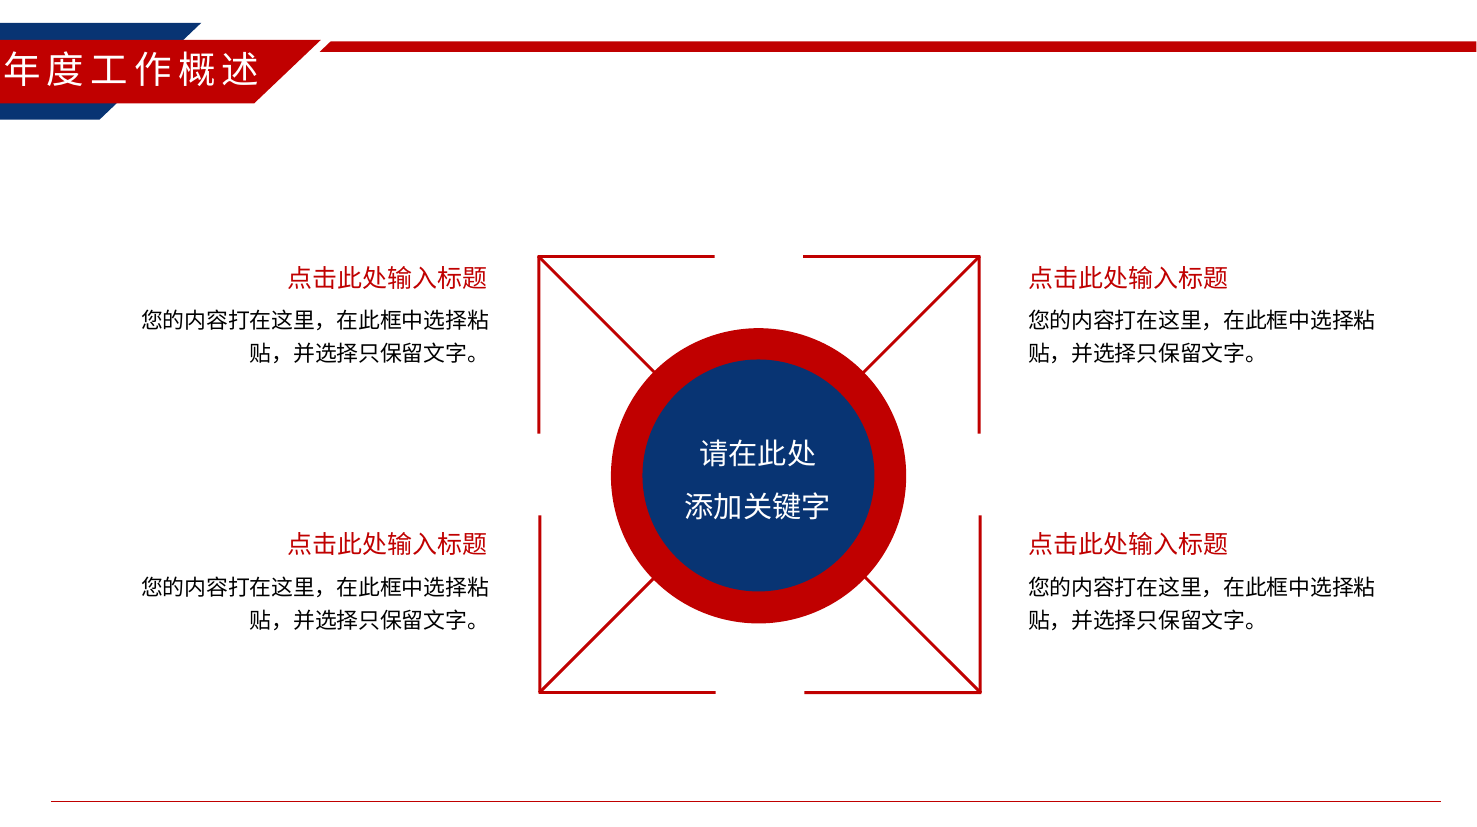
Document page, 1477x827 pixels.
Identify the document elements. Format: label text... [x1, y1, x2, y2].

text_box 年度工作概述 [0, 38, 414, 99]
text_box [0, 105, 117, 121]
text_box [414, 40, 1477, 54]
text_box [124, 521, 504, 639]
text_box [0, 99, 261, 105]
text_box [1013, 521, 1393, 639]
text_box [124, 255, 504, 373]
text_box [610, 328, 907, 624]
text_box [537, 212, 982, 737]
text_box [1013, 255, 1393, 373]
text_box [0, 21, 204, 38]
